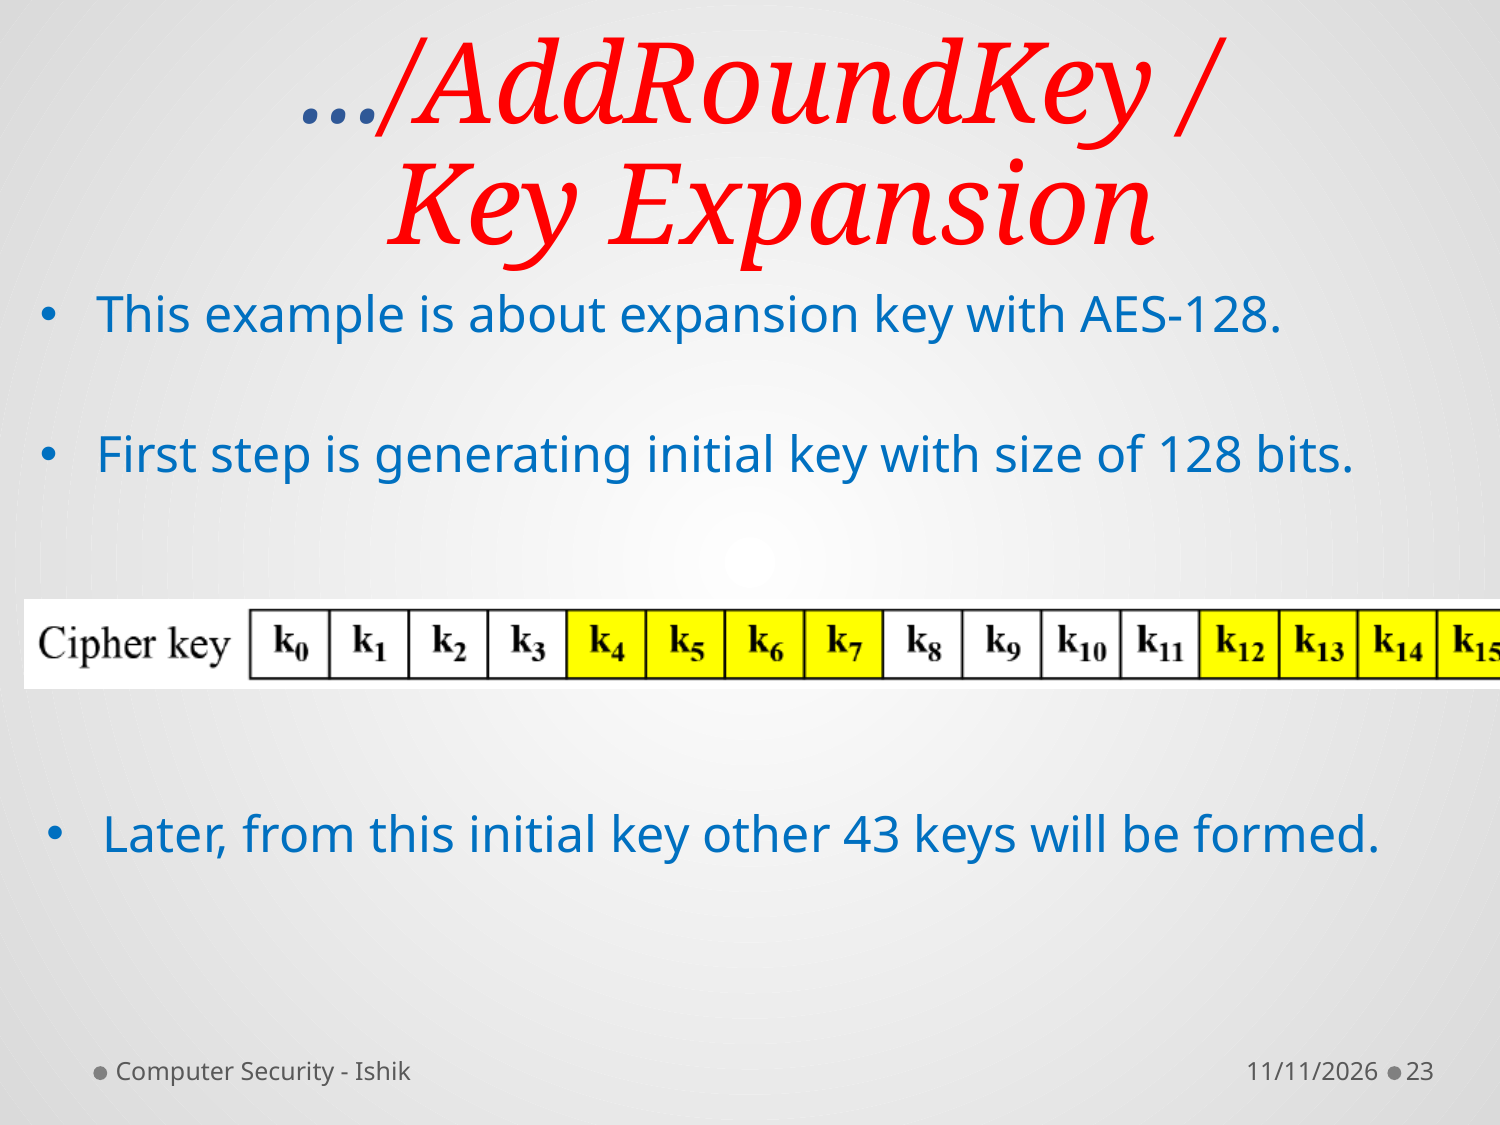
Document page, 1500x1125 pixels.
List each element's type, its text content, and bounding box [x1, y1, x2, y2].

title .../AddRoundKey / Key Expansion [24, 0, 1494, 275]
footer Computer Security - Ishik [108, 1042, 576, 1103]
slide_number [1043, 1042, 1386, 1103]
list This example is about expansion key with AES-128. First step is generating initial key with size of 128 bits. [24, 275, 1494, 525]
text_box Later, from this initial key other 43 keys will be formed. [31, 795, 1500, 919]
slide_number 23 [1401, 1042, 1494, 1103]
picture [24, 599, 1500, 689]
